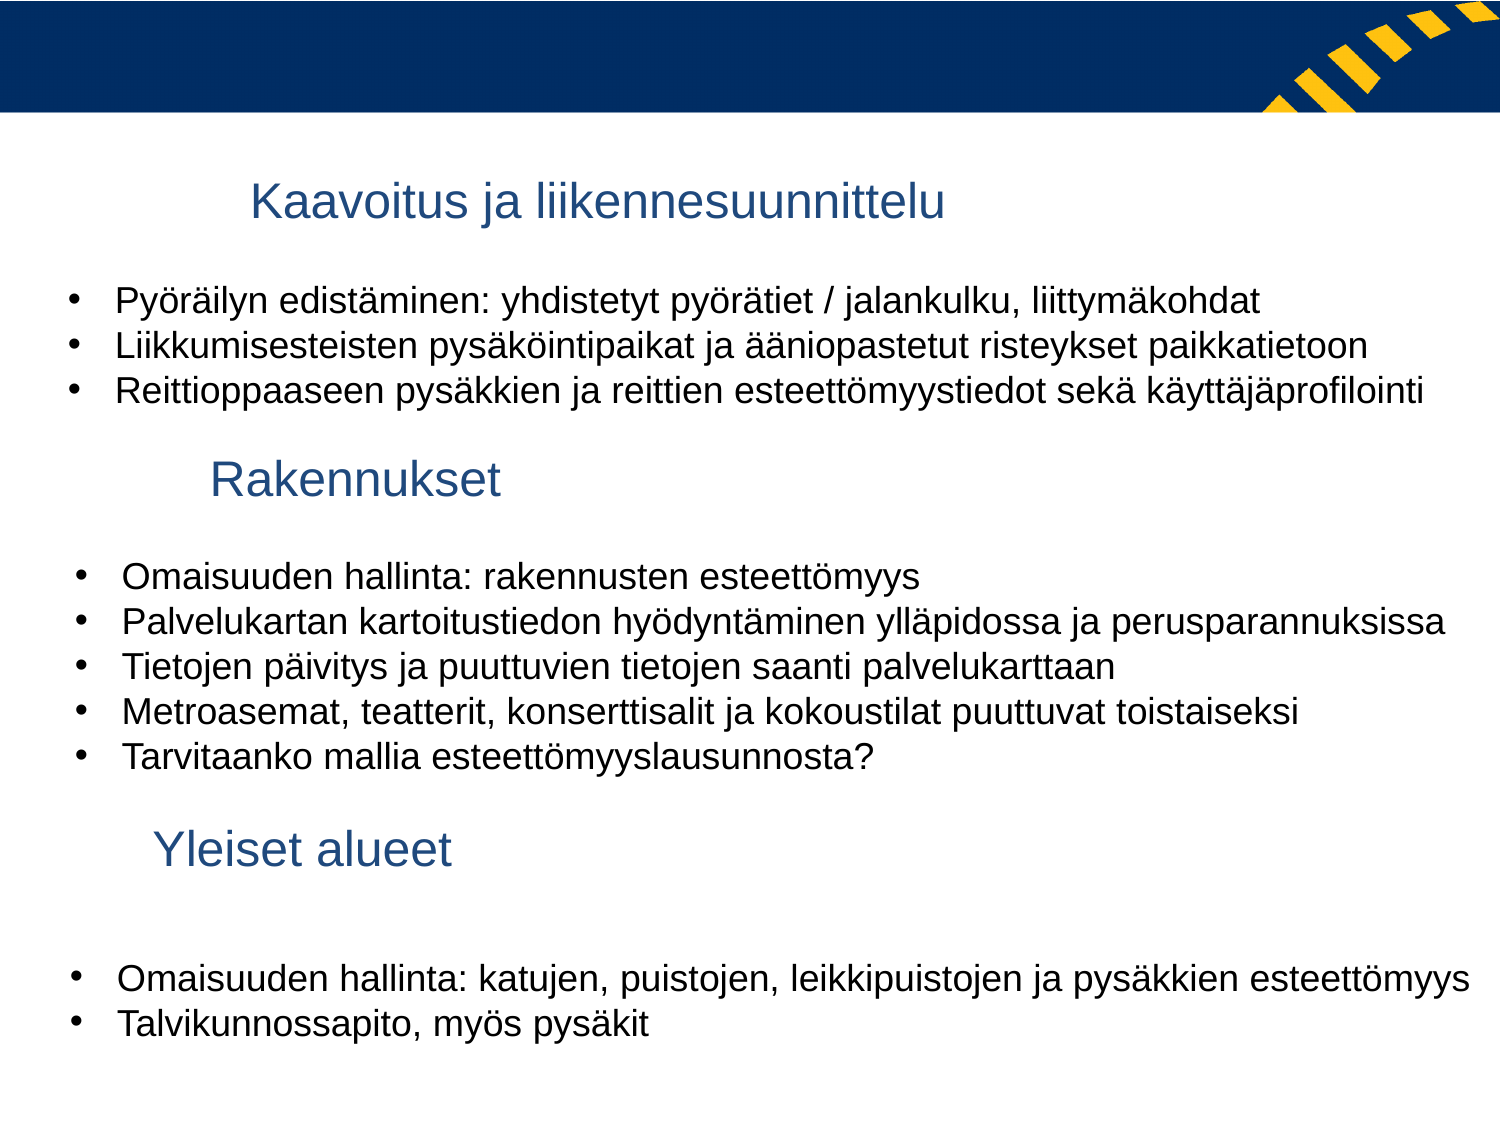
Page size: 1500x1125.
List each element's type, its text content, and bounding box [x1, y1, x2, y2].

text_box Omaisuuden hallinta: katujen, puistojen, leikkipuistojen ja pysäkkien esteettömyys Talvikunnossapito, myös pysäkit [55, 946, 1486, 1051]
picture [0, 0, 1500, 114]
text_box Pyöräilyn edistäminen: yhdistetyt pyörätiet / jalankulku, liittymäkohdat Liikkumisesteisten pysäköintipaikat ja ääniopastetut risteykset paikkatietoon Reittioppaaseen pysäkkien ja reittien esteettömyystiedot sekä käyttäjäprofilointi [53, 268, 1471, 419]
text_box Kaavoitus ja liikennesuunnittelu [234, 160, 962, 268]
text_box Yleiset alueet [137, 808, 468, 884]
text_box Rakennukset [194, 439, 703, 515]
text_box Omaisuuden hallinta: rakennusten esteettömyys Palvelukartan kartoitustiedon hyödyntäminen ylläpidossa ja perusparannuksissa Tietojen päivitys ja puuttuvien tietojen saanti palvelukarttaan Metroasemat, teatterit, konserttisalit ja kokoustilat puuttuvat toistaiseksi Tarvitaanko mallia esteettömyyslausunnosta? [60, 544, 1461, 785]
